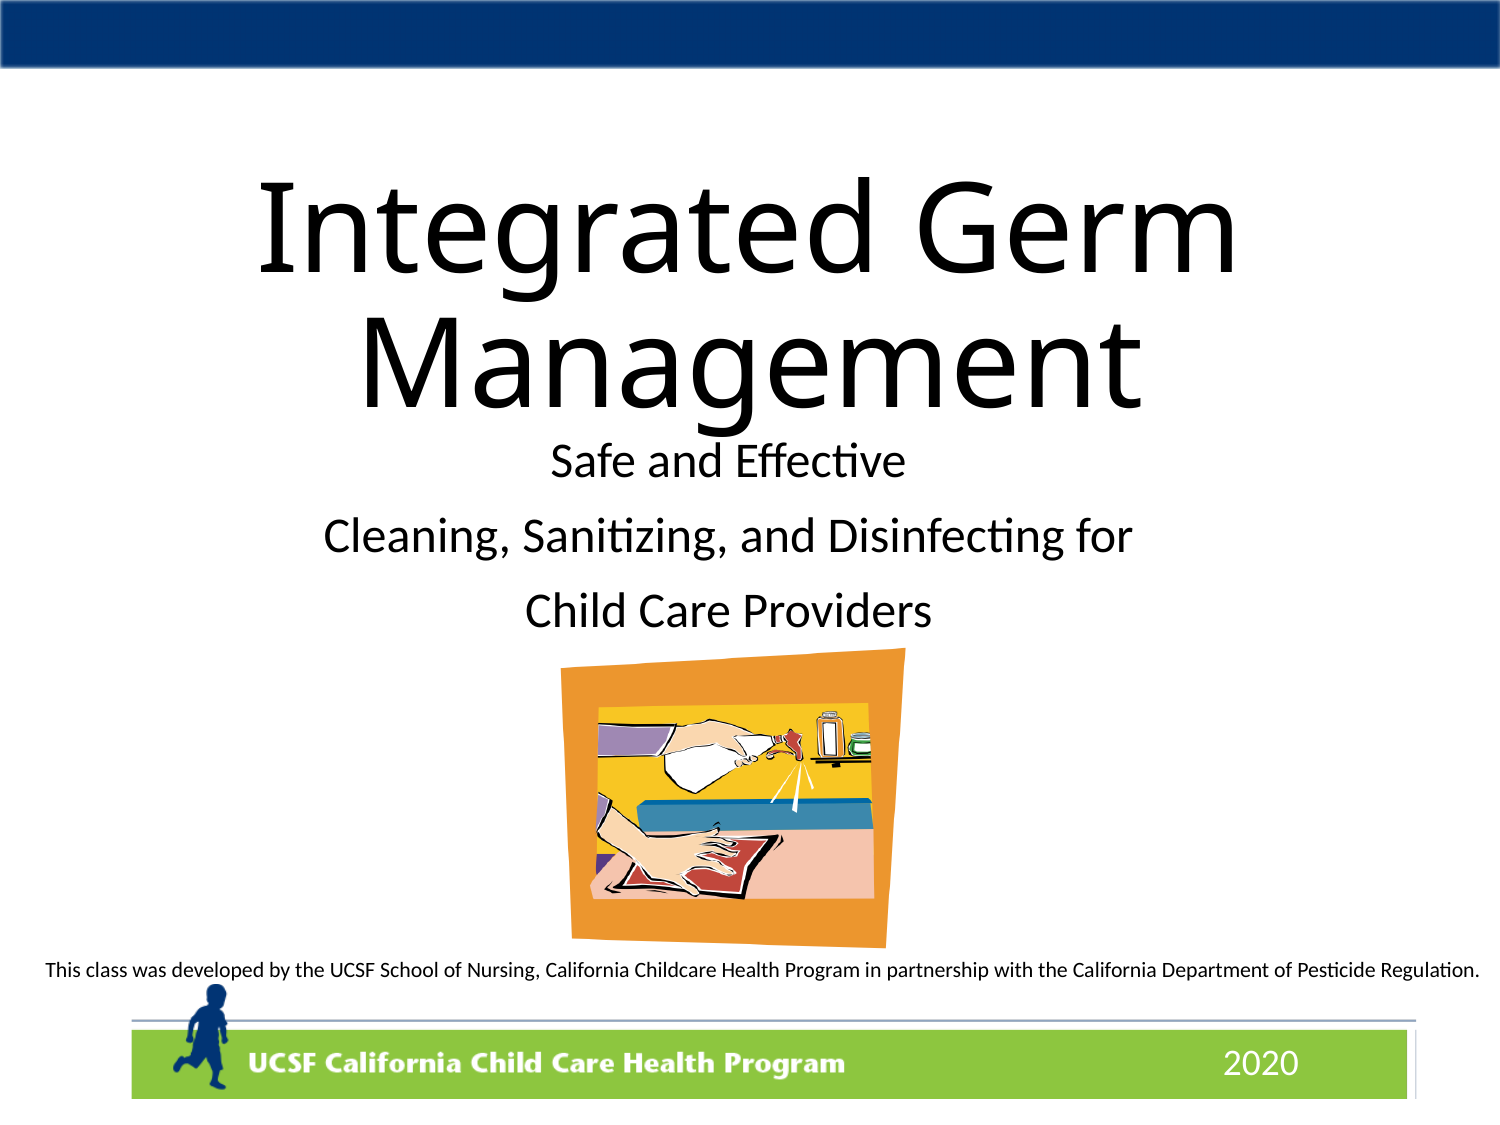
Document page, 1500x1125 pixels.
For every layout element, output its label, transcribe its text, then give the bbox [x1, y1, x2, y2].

subtitle Safe and Effective Cleaning, Sanitizing, and Disinfecting for Child Care Providers [166, 426, 1292, 699]
picture [548, 644, 910, 959]
text_box [3, 4, 1497, 66]
title Integrated Germ Management [112, 69, 1388, 443]
text_box This class was developed by the UCSF School of Nursing, California Childcare Health Program in partnership with the California Department of Pesticide Regulation. [14, 948, 1500, 1034]
picture [131, 1034, 1417, 1099]
text_box 2020 [1208, 1034, 1471, 1091]
